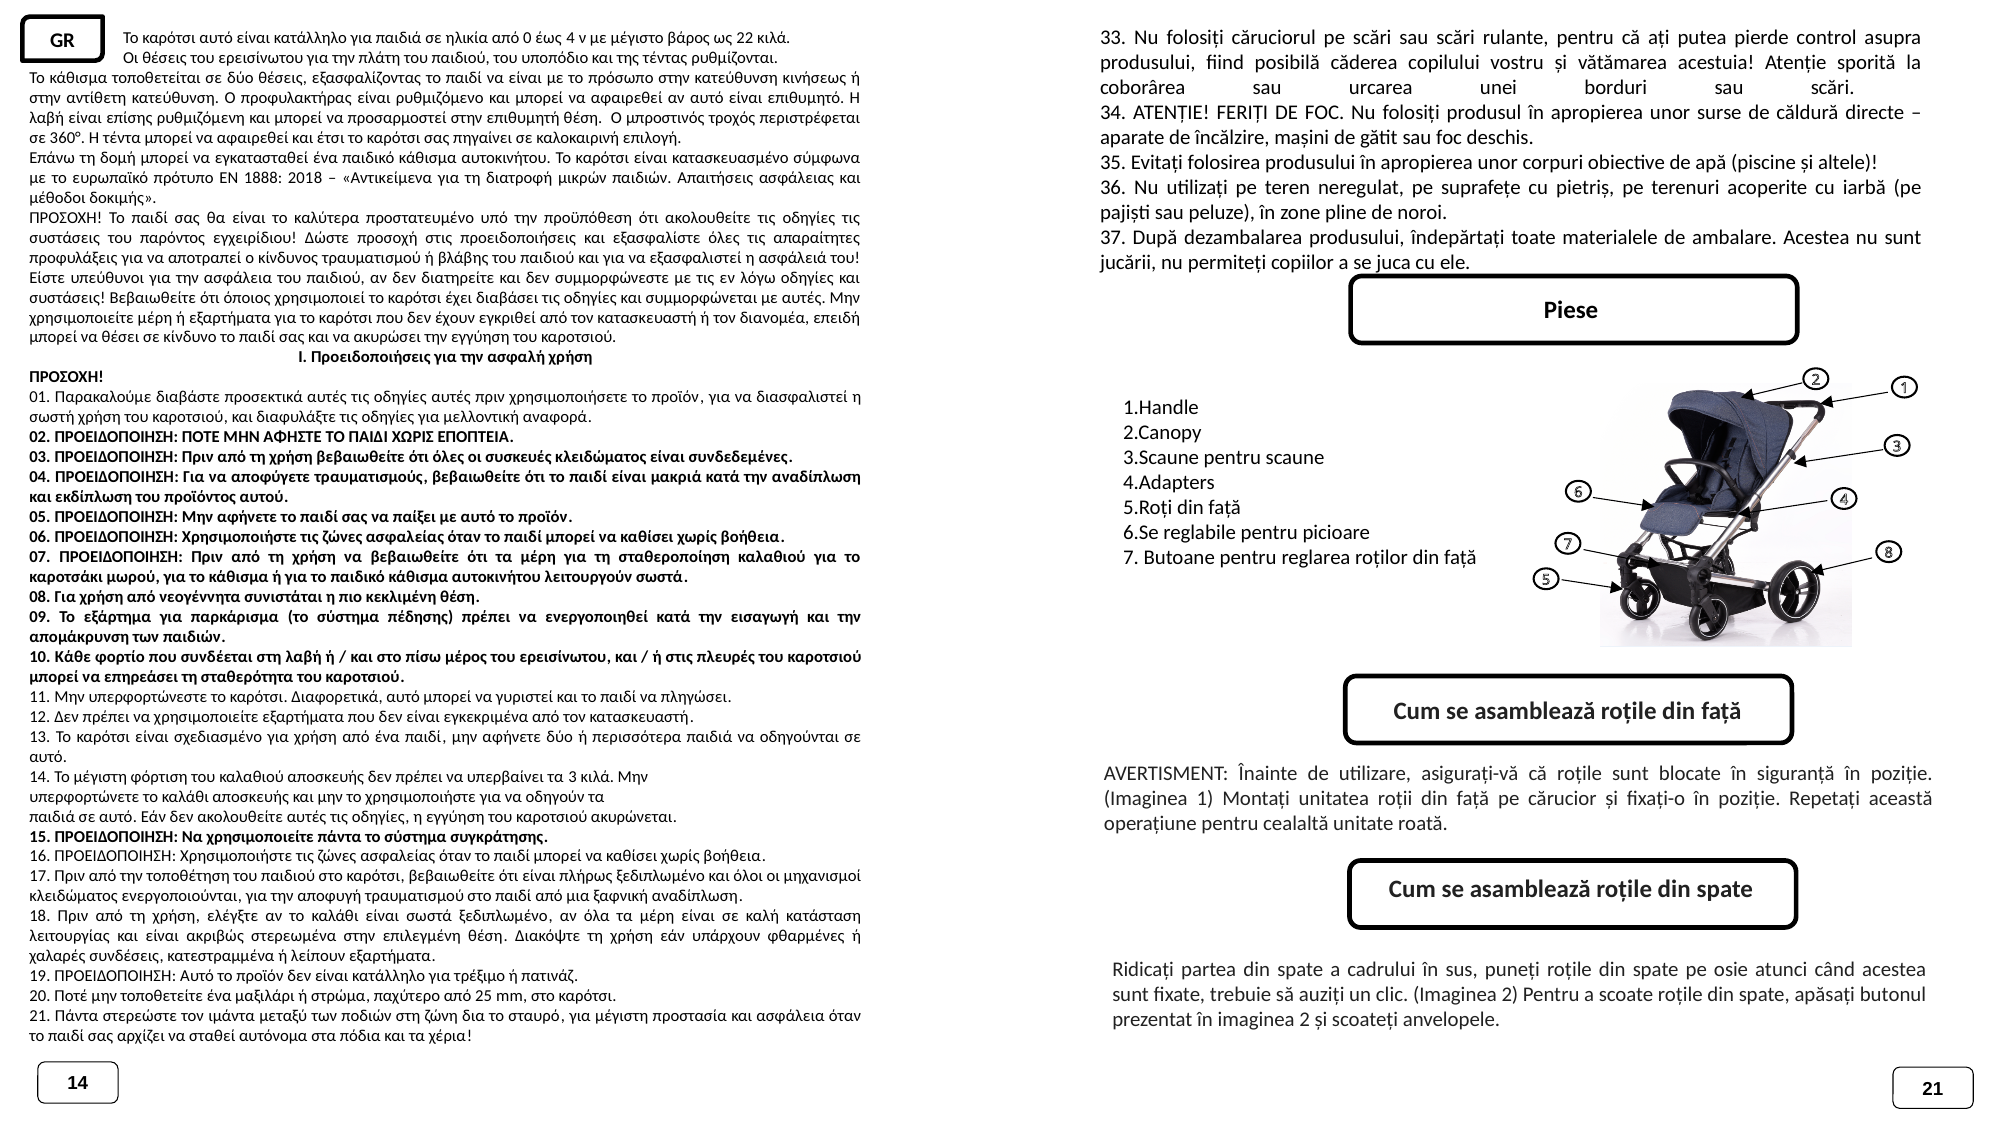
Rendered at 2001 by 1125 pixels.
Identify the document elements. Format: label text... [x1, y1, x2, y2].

text_box 6 [1564, 479, 1592, 503]
text_box Ridicați partea din spate a cadrului în sus, puneți roțile din spate pe osie atunci când acestea sunt fixate, trebuie să auziți un clic. (Imaginea 2) Pentru a scoate roțile din spate, apăsați butonul prezentat în imaginea 2 și scoateți anvelopele. [1112, 955, 1927, 1031]
text_box 14 [37, 1061, 119, 1104]
text_box Cum se asamblează roțile din față [1393, 694, 1778, 725]
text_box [1740, 382, 1803, 398]
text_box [1820, 392, 1888, 404]
text_box Piese [1528, 285, 1614, 331]
text_box Το καρότσι αυτό είναι κατάλληλο για παιδιά σε ηλικία από 0 έως 4 ν με μέγιστο βάρος ως 22 κιλά. Οι θέσεις του ερεισίνωτου για την πλάτη του παιδιού, του υποπόδιο και της τέντας ρυθμίζονται. Το κάθισμα τοποθετείται σε δύο θέσεις, εξασφαλίζοντας το παιδί να είναι με το πρόσωπο στην κατεύθυνση κινήσεως ή στην αντίθετη κατεύθυνση. Ο προφυλακτήρας είναι ρυθμιζόμενο και μπορεί να αφαιρεθεί αν αυτό είναι επιθυμητό. Η λαβή είναι επίσης ρυθμιζόμενη και μπορεί να προσαρμοστεί στην επιθυμητή θέση. Ο μπροστινός τροχός περιστρέφεται σε 360°. Η τέντα μπορεί να αφαιρεθεί και έτσι το καρότσι σας πηγαίνει σε καλοκαιρινή επιλογή. Επάνω τη δομή μπορεί να εγκατασταθεί ένα παιδικό κάθισμα αυτοκινήτου. Το καρότσι είναι κατασκευασμένο σύμφωνα με το ευρωπαϊκό πρότυπο EN 1888: 2018 – «Αντικείμενα για τη διατροφή μικρών παιδιών. Απαιτήσεις ασφάλειας και μέθοδοι δοκιμής». ΠΡΟΣΟΧΗ! Το παιδί σας θα είναι το καλύτερα προστατευμένο υπό την προϋπόθεση ότι ακολουθείτε τις οδηγίες τις συστάσεις του παρόντος εγχειρίδιου! Δώστε προσοχή στις προειδοποιήσεις και εξασφαλίστε όλες τις απαραίτητες προφυλάξεις για να αποτραπεί ο κίνδυνος τραυματισμού ή βλάβης του παιδιού και για να εξασφαλιστεί η ασφάλειά του! Είστε υπεύθυνοι για την ασφάλεια του παιδιού, αν δεν διατηρείτε και δεν συμμορφώνεστε με τις εν λόγω οδηγίες και συστάσεις! Βεβαιωθείτε ότι όποιος χρησιμοποιεί το καρότσι έχει διαβάσει τις οδηγίες και συμμορφώνεται με αυτές. Μην χρησιμοποιείτε μέρη ή εξαρτήματα για το καρότσι που δεν έχουν εγκριθεί από τον κατασκευαστή ή τον διανομέα, επειδή μπορεί να θέσει σε κίνδυνο το παιδί σας και να ακυρώσει την εγγύηση του καροτσιού. I. Προειδοποιήσεις για την ασφαλή χρήση ΠΡΟΣΟΧΗ! 01. Παρακαλούμε διαβάστε προσεκτικά αυτές τις οδηγίες αυτές πριν χρησιμοποιήσετε το προϊόν, για να διασφαλιστεί η σωστή χρήση του καροτσιού, και διαφυλάξτε τις οδηγίες για μελλοντική αναφορά. 02. ΠΡΟΕΙΔΟΠΟΙΗΣΗ: ΠΟΤΕ ΜΗΝ ΑΦΗΣΤΕ ΤΟ ΠΑΙΔΙ ΧΩΡΙΣ ΕΠΟΠΤΕΙΑ. 03. ΠΡΟΕΙΔΟΠΟΙΗΣΗ: Πριν από τη χρήση βεβαιωθείτε ότι όλες οι συσκευές κλειδώματος είναι συνδεδεμένες. 04. ΠΡΟΕΙΔΟΠΟΙΗΣΗ: Για να αποφύγετε τραυματισμούς, βεβαιωθείτε ότι το παιδί είναι μακριά κατά την αναδίπλωση και εκδίπλωση του προϊόντος αυτού. 05. ΠΡΟΕΙΔΟΠΟΙΗΣΗ: Μην αφήνετε το παιδί σας να παίξει με αυτό το προϊόν. 06. ΠΡΟΕΙΔΟΠΟΙΗΣΗ: Χρησιμοποιήστε τις ζώνες ασφαλείας όταν το παιδί μπορεί να καθίσει χωρίς βοήθεια. 07. ΠΡΟΕΙΔΟΠΟΙΗΣΗ: Πριν από τη χρήση να βεβαιωθείτε ότι τα μέρη για τη σταθεροποίηση καλαθιού για το καροτσάκι μωρού, για το κάθισμα ή για το παιδικό κάθισμα αυτοκινήτου λειτουργούν σωστά. 08. Για χρήση από νεογέννητα συνιστάται η πιο κεκλιμένη θέση. 09. Το εξάρτημα για παρκάρισμα (το σύστημα πέδησης) πρέπει να ενεργοποιηθεί κατά την εισαγωγή και την απομάκρυνση των παιδιών. 10. Κάθε φορτίο που συνδέεται στη λαβή ή / και στο πίσω μέρος του ερεισίνωτου, και / ή στις πλευρές του καροτσιού μπορεί να επηρεάσει τη σταθερότητα του καροτσιού. 11. Μην υπερφορτώνεστε το καρότσι. Διαφορετικά, αυτό μπορεί να γυριστεί και το παιδί να πληγώσει. 12. Δεν πρέπει να χρησιμοποιείτε εξαρτήματα που δεν είναι εγκεκριμένα από τον κατασκευαστή. 13. Το καρότσι είναι σχεδιασμένο για χρήση από ένα παιδί, μην αφήνετε δύο ή περισσότερα παιδιά να οδηγούνται σε αυτό. 14. Το μέγιστη φόρτιση του καλαθιού αποσκευής δεν πρέπει να υπερβαίνει τα 3 κιλά. Μην υπερφορτώνετε το καλάθι αποσκευής και μην το χρησιμοποιήστε για να οδηγούν τα παιδιά σε αυτό. Εάν δεν ακολουθείτε αυτές τις οδηγίες, η εγγύηση του καροτσιού ακυρώνεται. 15. ΠΡΟΕΙΔΟΠΟΙΗΣΗ: Να χρησιμοποιείτε πάντα το σύστημα συγκράτησης. 16. ΠΡΟΕΙΔΟΠΟΙΗΣΗ: Χρησιμοποιήστε τις ζώνες ασφαλείας όταν το παιδί μπορεί να καθίσει χωρίς βοήθεια. 17. Πριν από την τοποθέτηση του παιδιού στο καρότσι, βεβαιωθείτε ότι είναι πλήρως ξεδιπλωμένο και όλοι οι μηχανισμοί κλειδώματος ενεργοποιούνται, για την αποφυγή τραυματισμού στο παιδί από μια ξαφνική αναδίπλωση. 18. Πριν από τη χρήση, ελέγξτε αν το καλάθι είναι σωστά ξεδιπλωμένο, αν όλα τα μέρη είναι σε καλή κατάσταση λειτουργίας και είναι ακριβώς στερεωμένα στην επιλεγμένη θέση. Διακόψτε τη χρήση εάν υπάρχουν φθαρμένες ή χαλαρές συνδέσεις, κατεστραμμένα ή λείπουν εξαρτήματα. 19. ΠΡΟΕΙΔΟΠΟΙΗΣΗ: Αυτό το προϊόν δεν είναι κατάλληλο για τρέξιμο ή πατινάζ. 20. Ποτέ μην τοποθετείτε ένα μαξιλάρι ή στρώμα, παχύτερο από 25 mm, στο καρότσι. 21. Πάντα στερεώστε τον ιμάντα μεταξύ των ποδιών στη ζώνη δια το σταυρό, για μέγιστη προστασία και ασφάλεια όταν το παιδί σας αρχίζει να σταθεί αυτόνομα στα πόδια και τα χέρια! [14, 19, 877, 1073]
text_box 3 [1883, 433, 1911, 457]
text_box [1583, 549, 1661, 566]
text_box 5 [1532, 567, 1560, 591]
text_box [1344, 674, 1794, 745]
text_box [1592, 497, 1655, 507]
text_box 1.Handle 2.Canopy 3.Scaune pentru scaune 4.Adapters 5.Roți din față 6.Se reglabile pentru picioare 7. Butoane pentru reglarea roților din față [1108, 385, 1556, 576]
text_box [1810, 557, 1873, 573]
text_box 8 [1875, 540, 1903, 564]
text_box 33. Nu folosiți căruciorul pe scări sau scări rulante, pentru că ați putea pierde control asupra produsului, fiind posibilă căderea copilului vostru și vătămarea acestuia! Atenție sporită la coborârea sau urcarea unei borduri sau scări. 34. ATENȚIE! FERIȚI DE FOC. Nu folosiți produsul în apropierea unor surse de căldură directe – aparate de încălzire, mașini de gătit sau foc deschis. 35. Evitați folosirea produsului în apropierea unor corpuri obiective de apă (piscine și altele)! 36. Nu utilizați pe teren neregulat, pe suprafețe cu pietriș, pe terenuri acoperite cu iarbă (pe pajiști sau peluze), în zone pline de noroi. 37. După dezambalarea produsului, îndepărtați toate materialele de ambalare. Acestea nu sunt jucării, nu permiteți copiilor a se juca cu ele. [1085, 16, 1937, 281]
text_box 1 [1890, 375, 1918, 399]
text_box 4 [1852, 489, 1858, 508]
text_box AVERTISMENT: Înainte de utilizare, asigurați-vă că roțile sunt blocate în siguranță în poziție. (Imaginea 1) Montați unitatea roții din față pe cărucior și fixați-o în poziție. Repetați această operațiune pentru cealaltă unitate roată. [1103, 759, 1934, 835]
picture [1600, 383, 1852, 647]
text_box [1737, 500, 1828, 515]
text_box 21 [1892, 1067, 1974, 1109]
text_box 2 [1802, 367, 1830, 383]
text_box Cum se asamblează roțile din spate [1388, 872, 1760, 903]
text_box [1561, 579, 1624, 590]
text_box [1348, 859, 1798, 929]
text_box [1793, 449, 1884, 464]
text_box 7 [1554, 531, 1582, 555]
text_box [1349, 274, 1799, 345]
